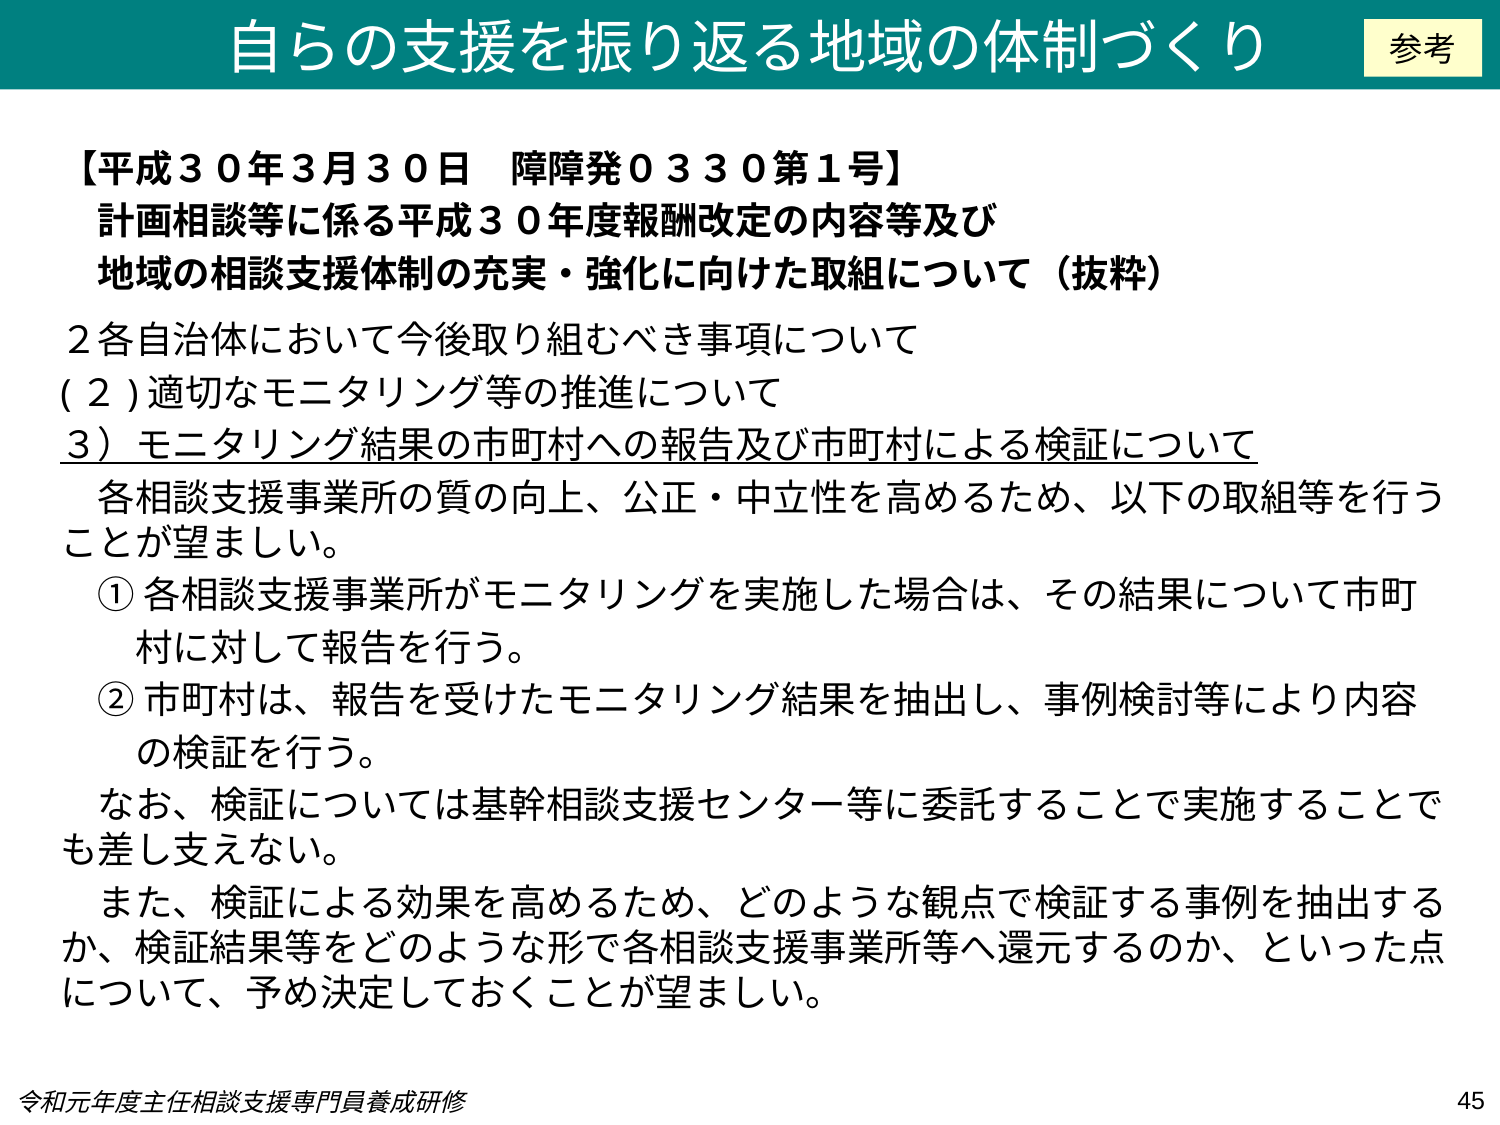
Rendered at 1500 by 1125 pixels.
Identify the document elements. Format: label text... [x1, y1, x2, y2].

text_box 自らの支援を振り返る地域の体制づくり [0, 0, 1500, 91]
text_box 【平成３０年３月３０日 障障発０３３０第１号】 計画相談等に係る平成３０年度報酬改定の内容等及び 地域の相談支援体制の充実・強化に向けた取組について（抜粋） ２各自治体において今後取り組むべき事項について (２)適切なモニタリング等の推進について ３）モニタリング結果の市町村への報告及び市町村による検証について 各相談支援事業所の質の向上、公正・中立性を高めるため、以下の取組等を行うことが望ましい。 ① 各相談支援事業所がモニタリングを実施した場合は、その結果について市町 村に対して報告を行う。 ② 市町村は、報告を受けたモニタリング結果を抽出し、事例検討等により内容 の検証を行う。 なお、検証については基幹相談支援センター等に委託することで実施することでも差し支えない。 また、検証による効果を高めるため、どのような観点で検証する事例を抽出するか、検証結果等をどのような形で各相談支援事業所等へ還元するのか、といった点について、予め決定しておくことが望ましい。 [45, 137, 1471, 1025]
slide_number 45 [1149, 1077, 1500, 1124]
text_box 参考 [1362, 17, 1484, 79]
footer 令和元年度主任相談支援専門員養成研修 [0, 1078, 510, 1125]
